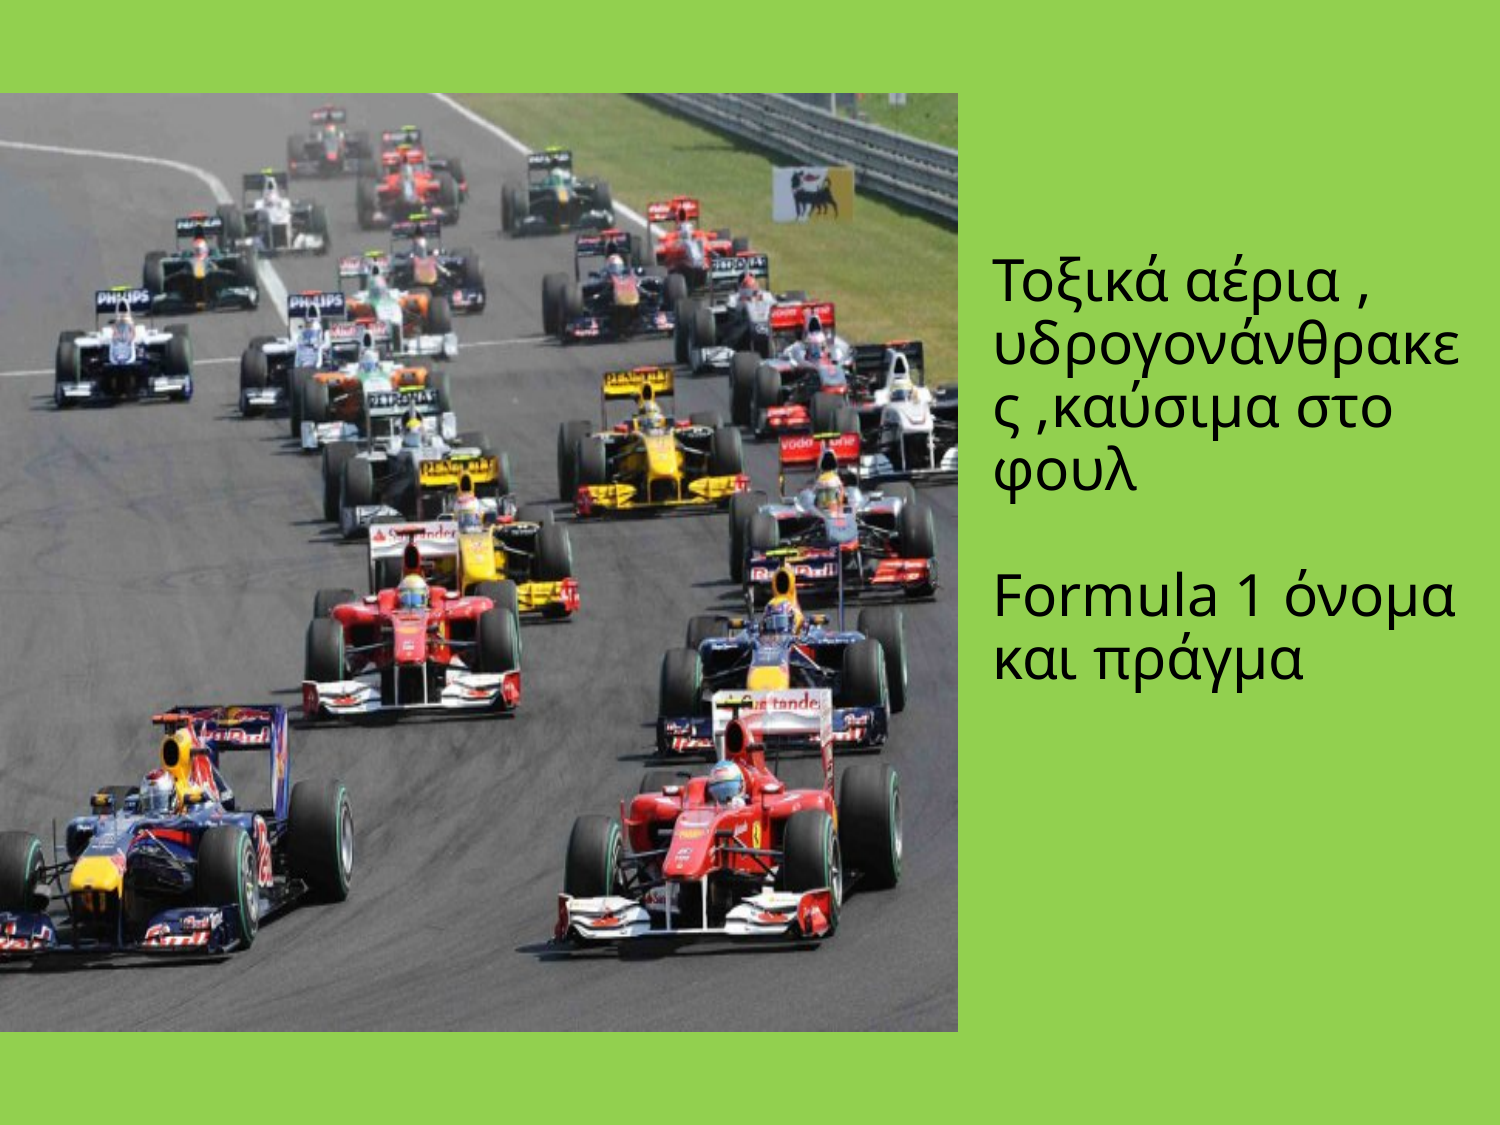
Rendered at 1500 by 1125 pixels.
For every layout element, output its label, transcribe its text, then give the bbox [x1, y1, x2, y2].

title Τοξικά αέρια , υδρογονάνθρακες ,καύσιμα στο φουλ Formula 1 όνομα και πράγμα [977, 59, 1498, 884]
picture [0, 93, 958, 1032]
